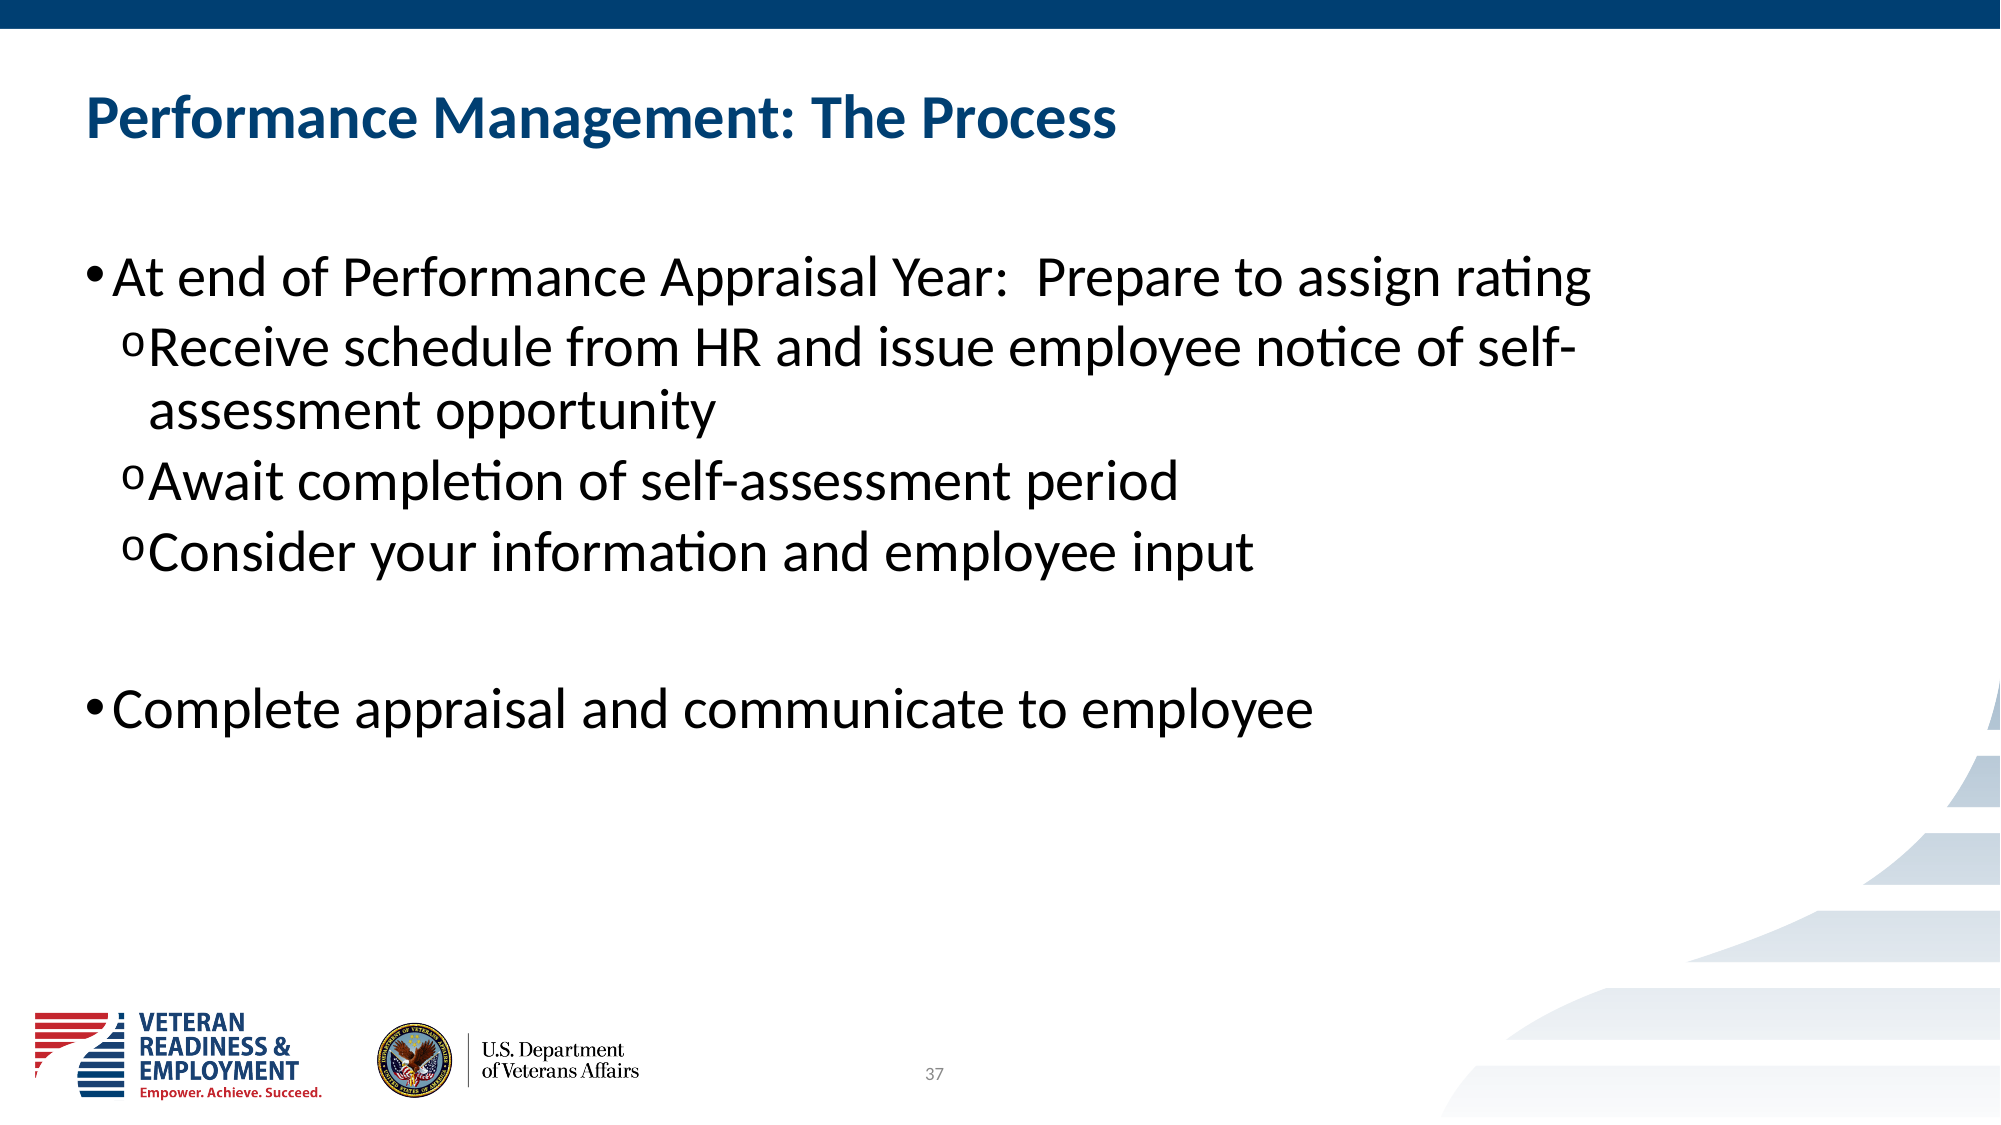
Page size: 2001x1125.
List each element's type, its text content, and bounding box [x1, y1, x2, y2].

slide_number 37 [878, 1042, 992, 1103]
picture [0, 0, 2000, 1125]
list At end of Performance Appraisal Year: Prepare to assign rating Receive schedule from HR and issue employee notice of self-assessment opportunity Await completion of self-assessment period Consider your information and employee input Complete appraisal and communicate to employee [69, 238, 1795, 1021]
title Performance Management: The Process [69, 54, 1665, 183]
